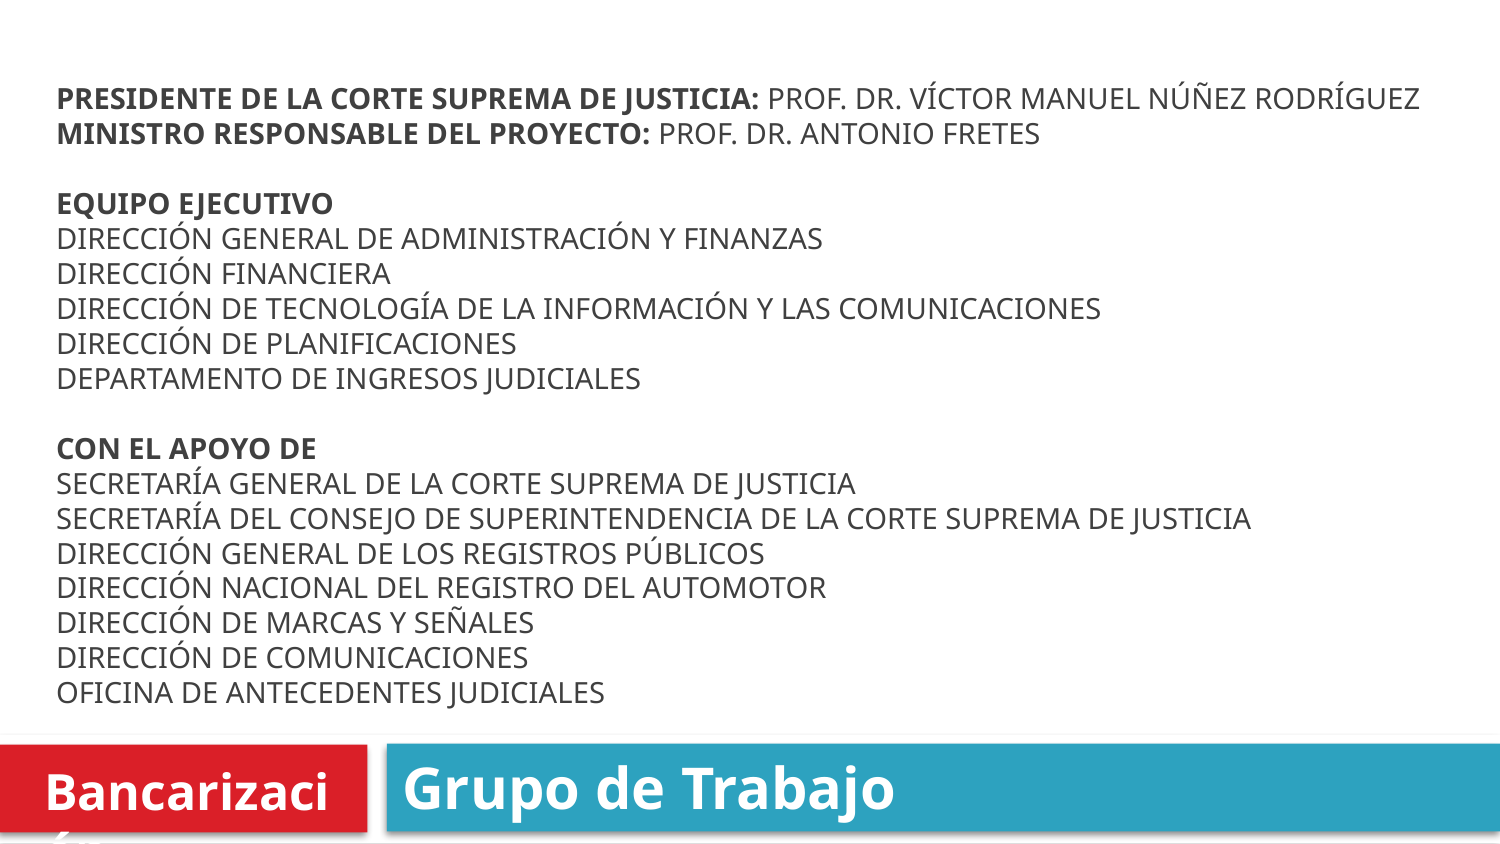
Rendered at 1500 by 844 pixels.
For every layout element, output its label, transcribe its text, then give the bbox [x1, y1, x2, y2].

subtitle Grupo de Trabajo [387, 744, 1457, 829]
title Presidente de la Corte Suprema de Justicia: Prof. Dr. Víctor Manuel Núñez Rodríguez Ministro responsable del Proyecto: Prof. Dr. Antonio Fretes Equipo Ejecutivo Dirección General de Administración y Finanzas Dirección Financiera Dirección de Tecnología de la Información y las Comunicaciones Dirección de Planificaciones Departamento de Ingresos Judiciales Con el apoyo de Secretaría General de la Corte Suprema de Justicia Secretaría del Consejo de Superintendencia de la Corte Suprema de Justicia Dirección General de los Registros Públicos Dirección Nacional del Registro del Automotor Dirección de Marcas y Señales Dirección de Comunicaciones Oficina de Antecedentes Judiciales [41, 32, 1459, 718]
text_box Bancarización [29, 752, 361, 844]
